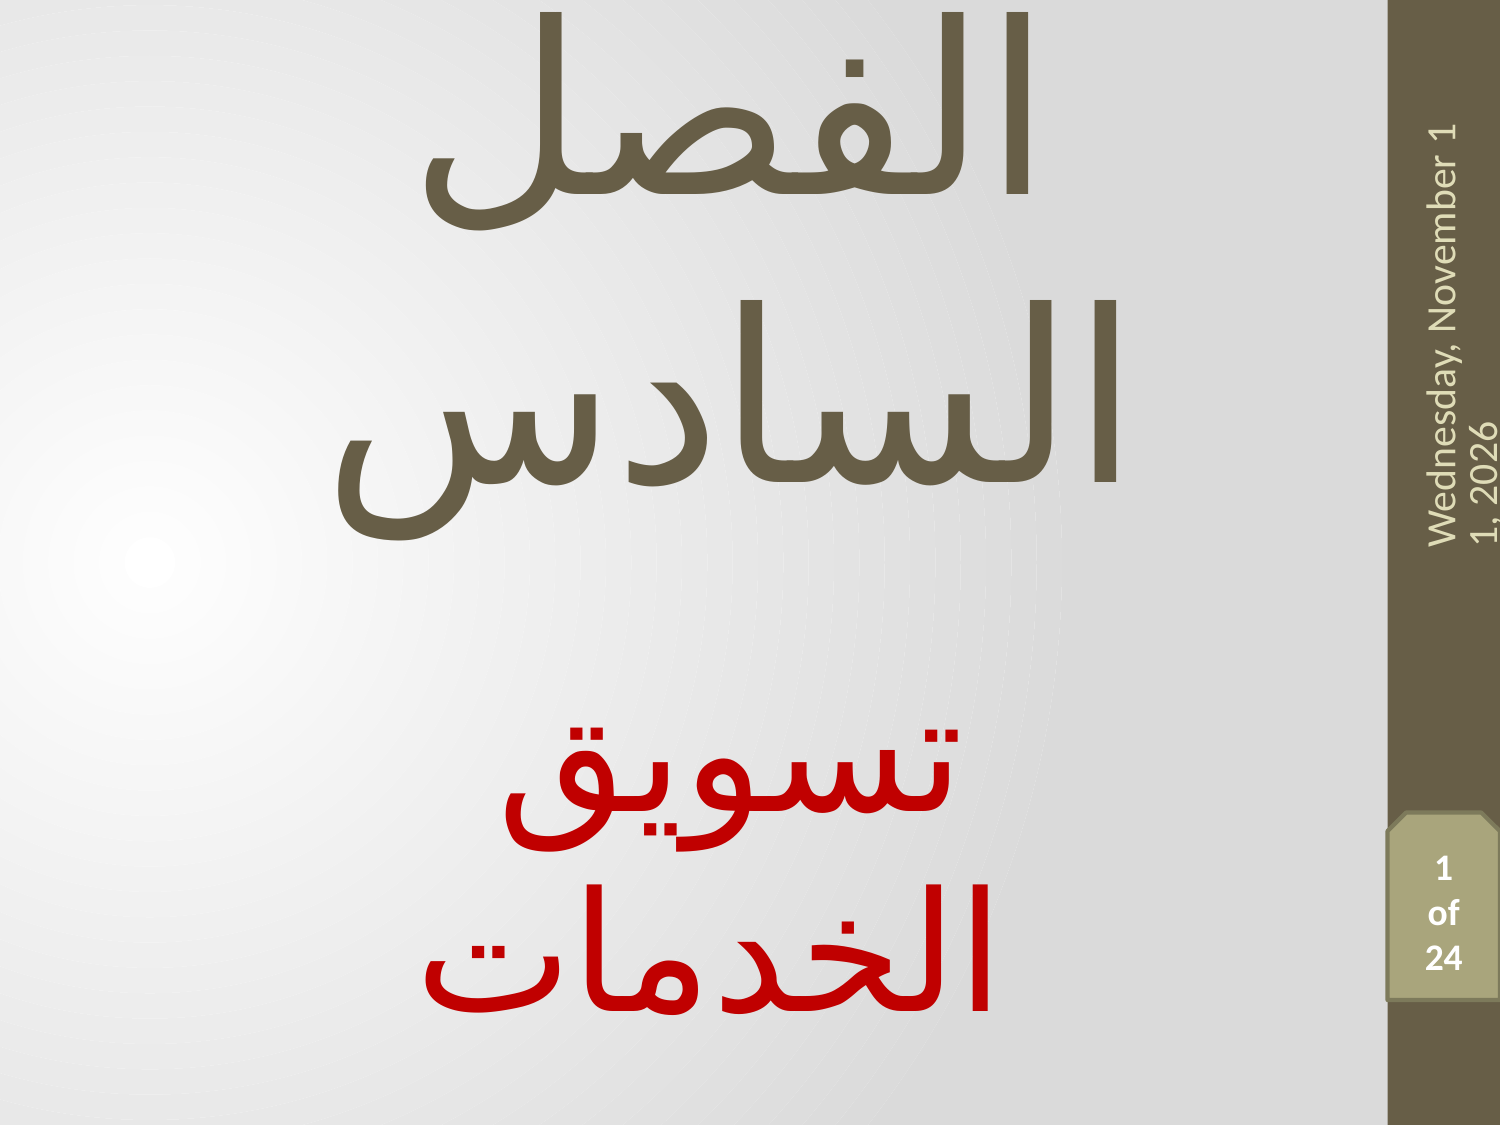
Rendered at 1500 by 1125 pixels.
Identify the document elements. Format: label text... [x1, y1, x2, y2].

title الفصل السادس [112, 237, 1350, 538]
subtitle تسويق الخدمات [201, 637, 1262, 863]
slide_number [1408, 100, 1469, 563]
